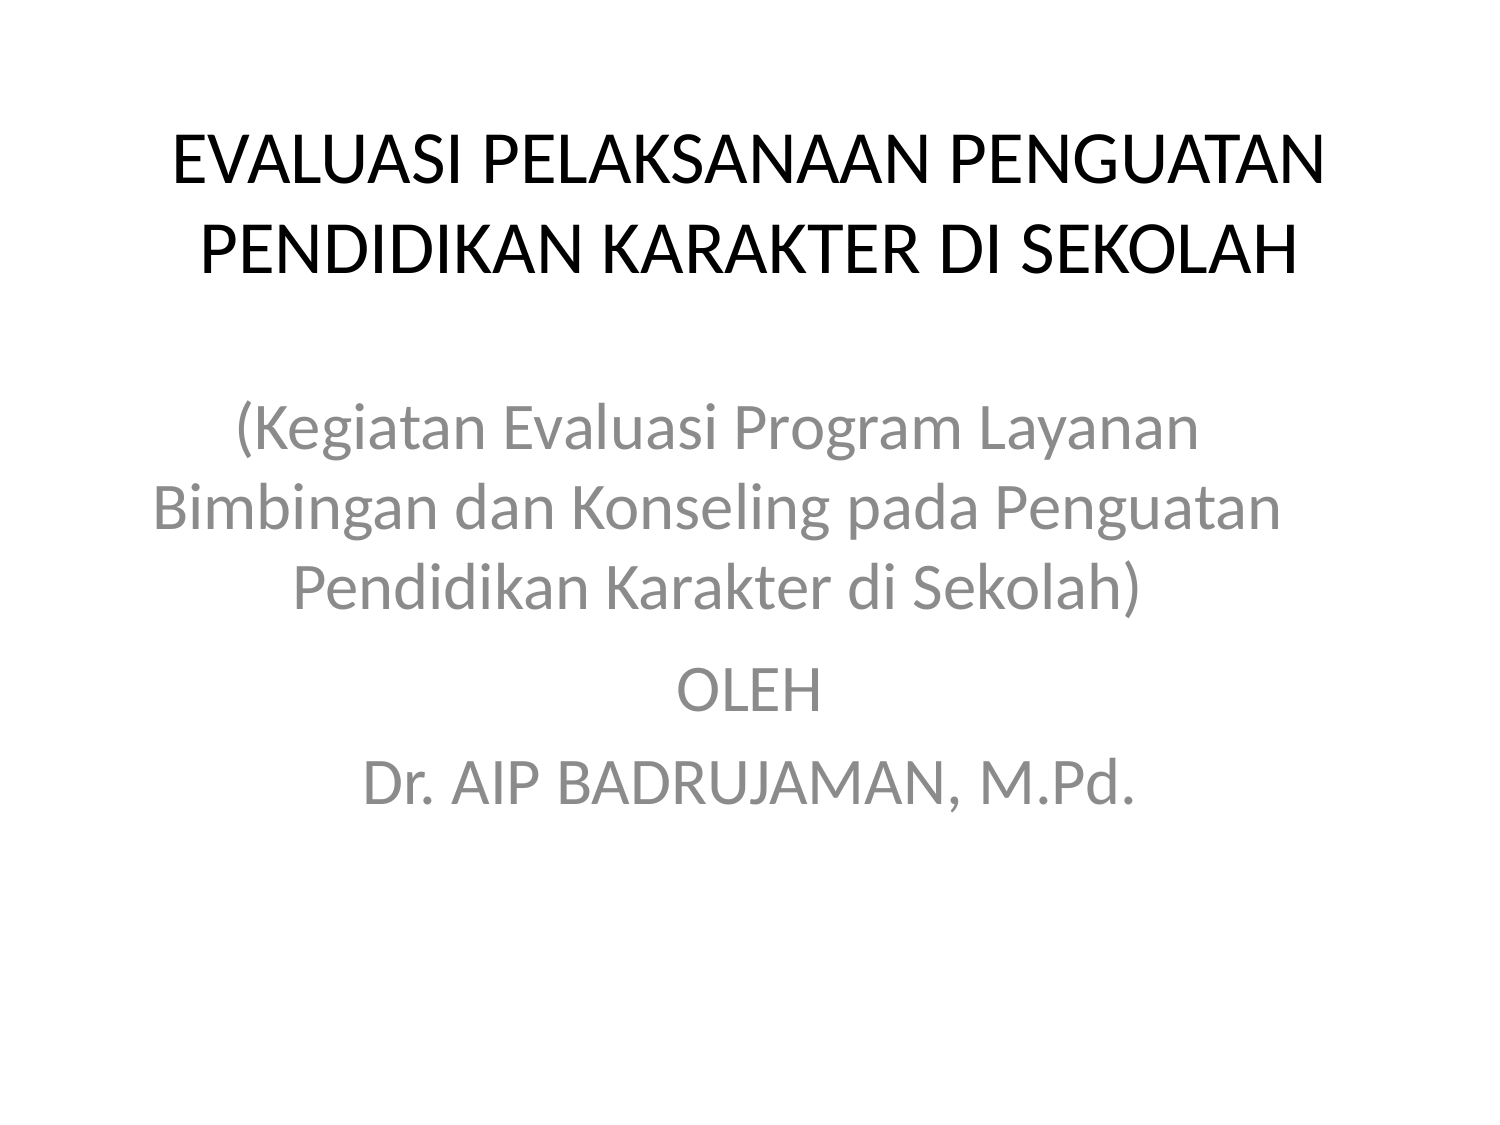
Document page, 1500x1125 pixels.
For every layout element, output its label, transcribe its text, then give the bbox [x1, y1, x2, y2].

title EVALUASI PELAKSANAAN PENGUATAN PENDIDIKAN KARAKTER DI SEKOLAH [112, 78, 1388, 320]
text_box (Kegiatan Evaluasi Program Layanan Bimbingan dan Konseling pada Penguatan Pendidikan Karakter di Sekolah) [135, 374, 1300, 663]
subtitle OLEH Dr. AIP BADRUJAMAN, M.Pd. [225, 663, 1275, 925]
